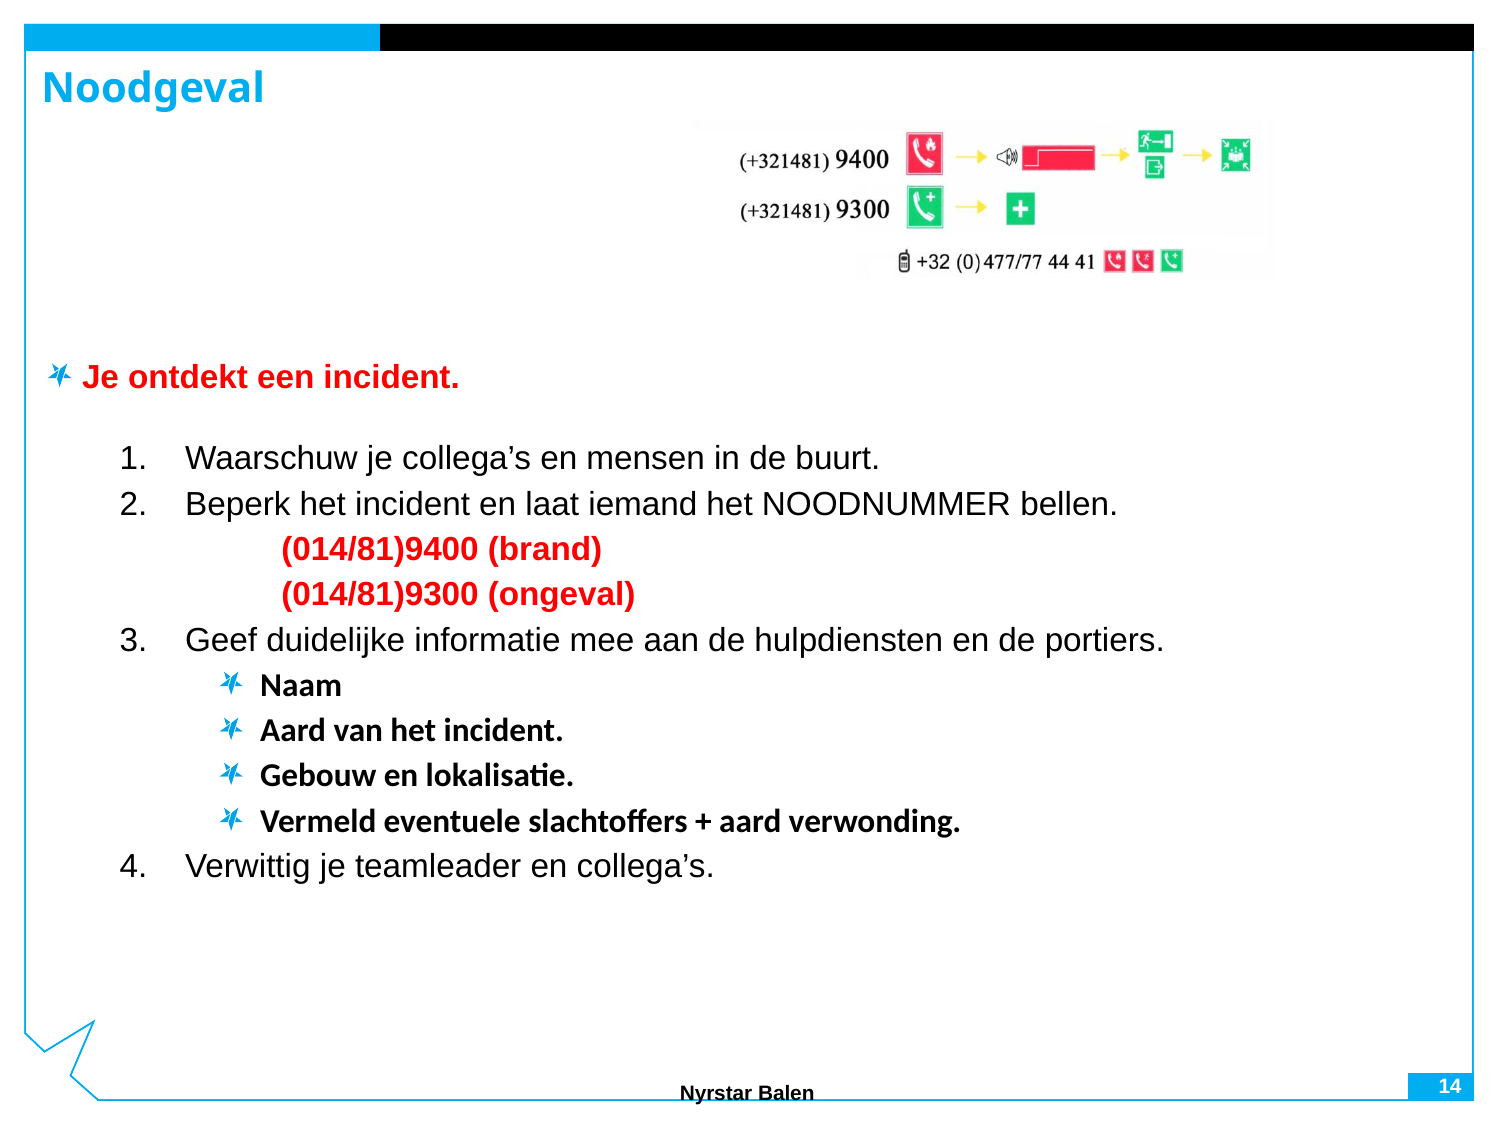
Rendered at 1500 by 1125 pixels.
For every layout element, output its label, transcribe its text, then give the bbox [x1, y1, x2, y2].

picture [218, 762, 244, 786]
text_box Nyrstar Balen [637, 1072, 863, 1113]
picture [685, 118, 1276, 281]
picture [46, 363, 73, 388]
picture [218, 717, 244, 741]
picture [218, 807, 244, 832]
text_box Je ontdekt een incident. Waarschuw je collega’s en mensen in de buurt. Beperk het incident en laat iemand het NOODNUMMER bellen. (014/81)9400 (brand) (014/81)9300 (ongeval) Geef duidelijke informatie mee aan de hulpdiensten en de portiers. Naam Aard van het incident. Gebouw en lokalisatie. Vermeld eventuele slachtoffers + aard verwonding. Verwittig je teamleader en collega’s. [0, 221, 1462, 893]
slide_number 14 [1420, 1073, 1462, 1100]
text_box Noodgeval [26, 53, 1222, 118]
picture [218, 671, 244, 696]
